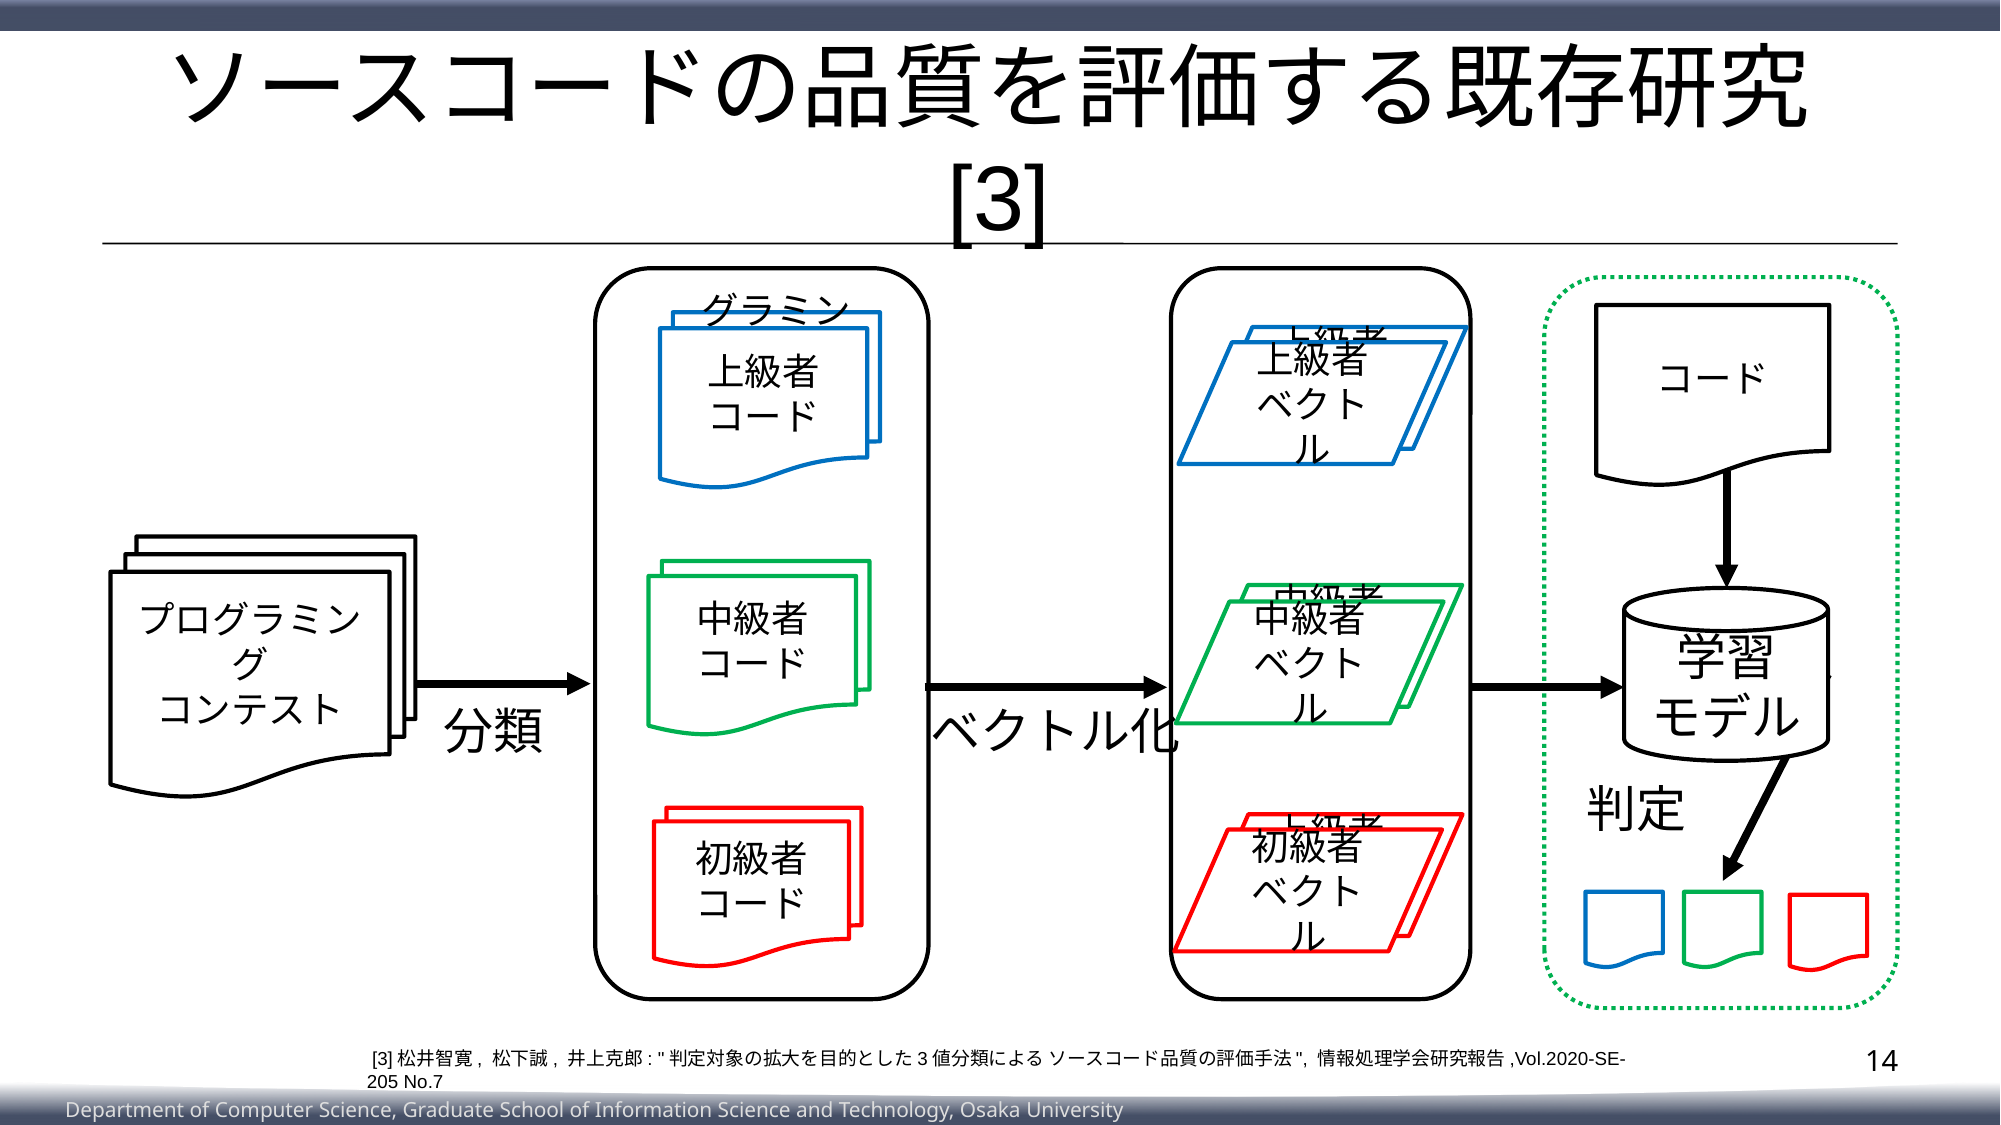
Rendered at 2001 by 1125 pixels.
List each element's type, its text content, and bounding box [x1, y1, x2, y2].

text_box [653, 807, 862, 969]
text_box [648, 560, 870, 737]
text_box [3]松井智寛, 松下誠, 井上克郎: "判定対象の拡大を目的とした3値分類による ソースコード品質の評価手法", 情報処理学会研究報告,Vol.2020-SE-205 No.7 [351, 1039, 1649, 1100]
picture [0, 1082, 2000, 1125]
title ソースコードの品質を評価する既存研究[3] [99, 44, 1898, 233]
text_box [659, 311, 881, 490]
text_box [1191, 266, 1450, 275]
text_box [110, 536, 416, 800]
picture [0, 0, 2000, 31]
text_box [411, 276, 1898, 1009]
slide_number 14 [1661, 1034, 1914, 1083]
text_box [620, 266, 904, 275]
